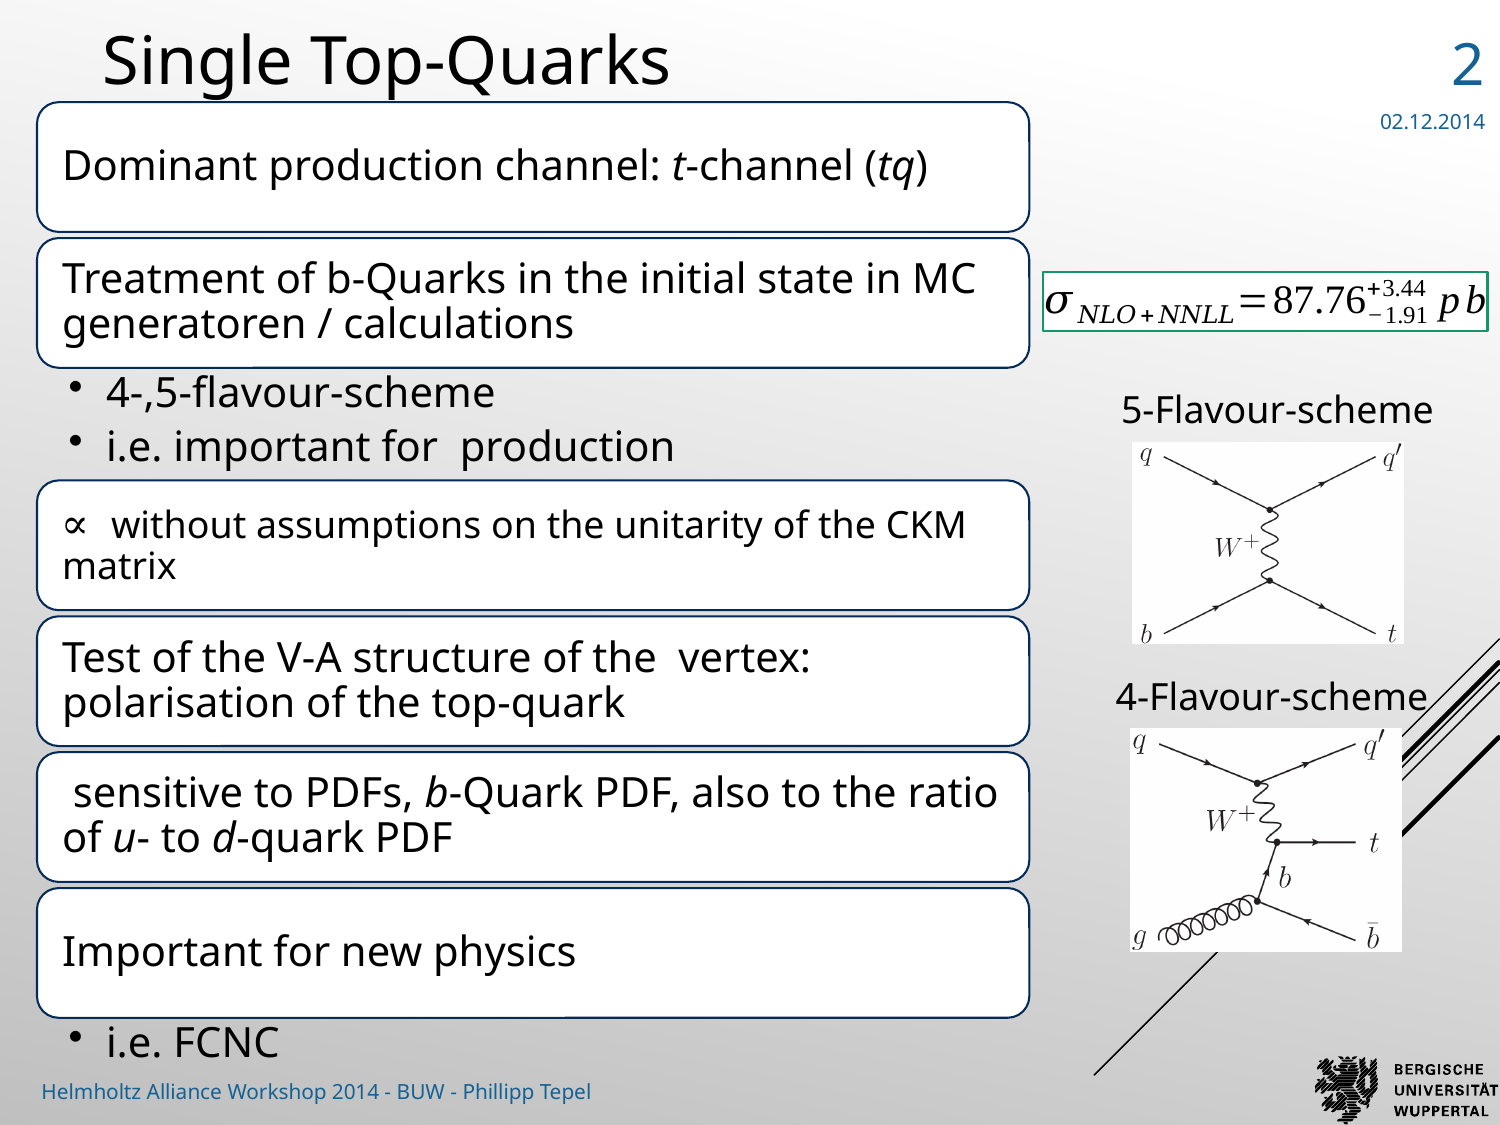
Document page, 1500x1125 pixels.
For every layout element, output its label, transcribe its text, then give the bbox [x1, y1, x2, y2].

picture [1130, 728, 1402, 952]
text_box 4-Flavour-scheme [1100, 665, 1444, 725]
title Single Top-Quarks [87, 0, 1163, 117]
slide_number 2 [1359, 4, 1500, 114]
footer Helmholtz Alliance Workshop 2014 - BUW - Phillipp Tepel [26, 1071, 980, 1111]
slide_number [1302, 101, 1500, 162]
text_box 5-Flavour-scheme [1106, 378, 1449, 439]
picture [1131, 442, 1404, 644]
